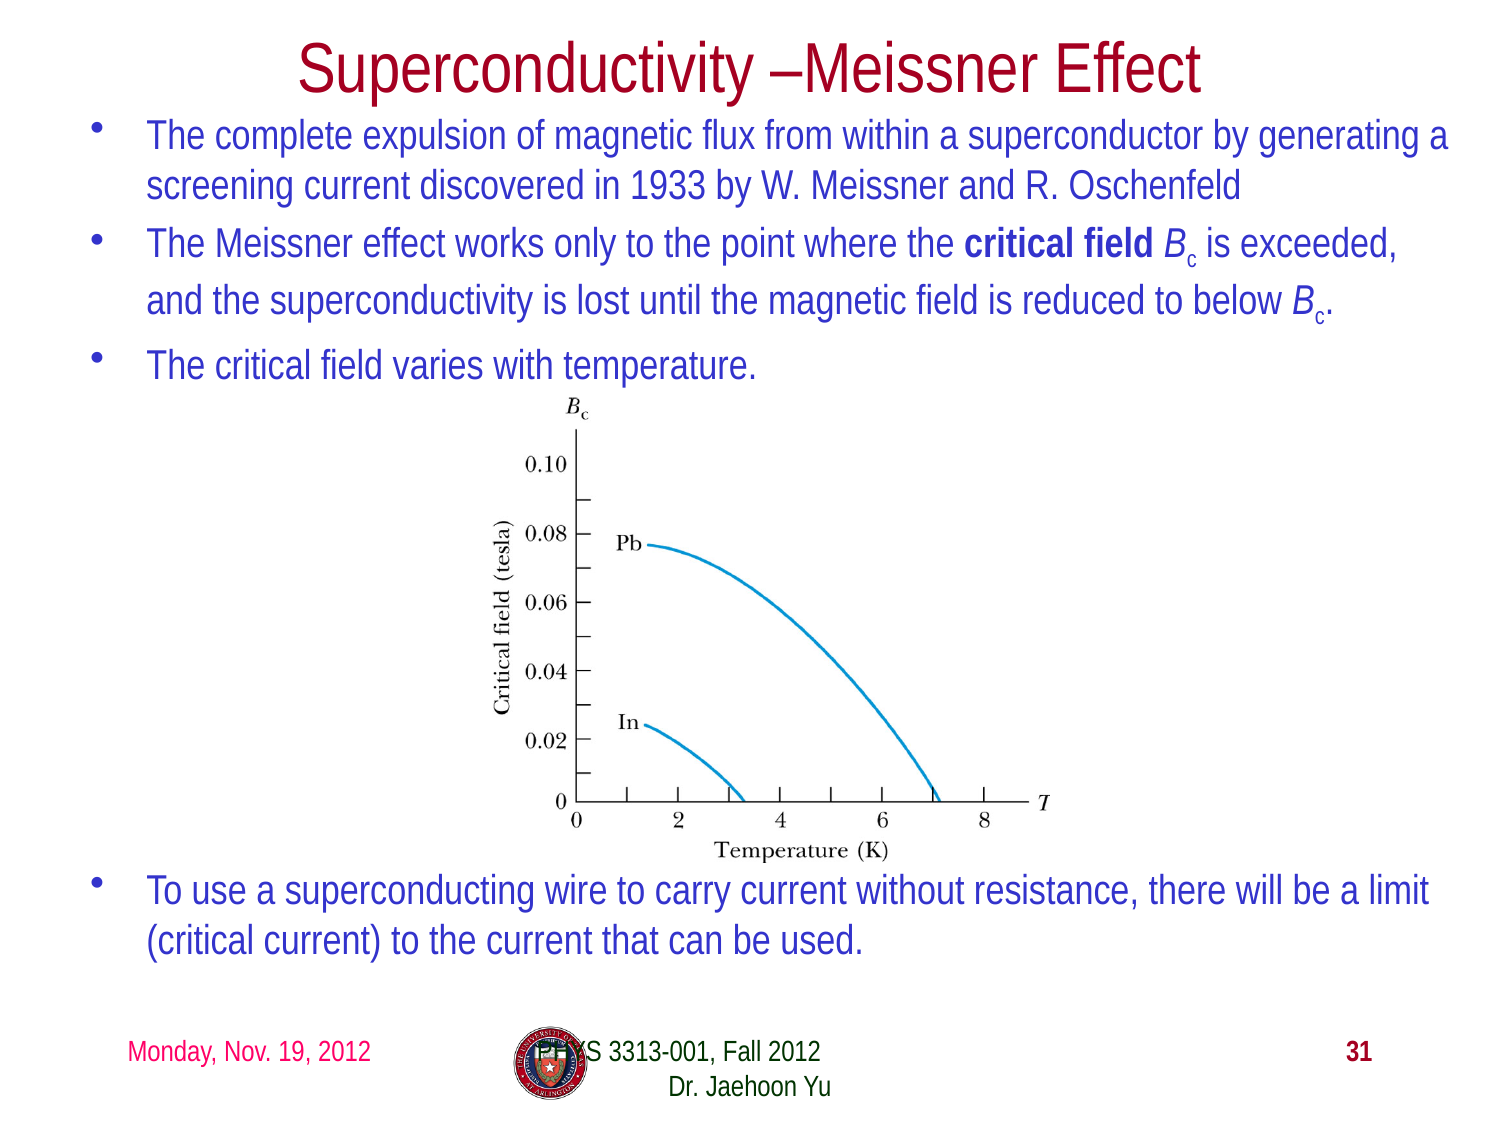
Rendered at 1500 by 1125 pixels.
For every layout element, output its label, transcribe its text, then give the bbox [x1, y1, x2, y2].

picture [487, 392, 1051, 863]
footer PHYS 3313-001, Fall 2012 Dr. Jaehoon Yu [512, 1024, 988, 1101]
title Superconductivity –Meissner Effect [112, 2, 1388, 99]
slide_number 31 [1074, 1024, 1388, 1101]
list The complete expulsion of magnetic flux from within a superconductor by generating a screening current discovered in 1933 by W. Meissner and R. Oschenfeld The Meissner effect works only to the point where the critical field Bc is exceeded, and the superconductivity is lost until the magnetic field is reduced to below Bc. The critical field varies with temperature. To use a superconducting wire to carry current without resistance, there will be a limit (critical current) to the current that can be used. [74, 99, 1472, 1026]
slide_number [112, 1024, 426, 1101]
